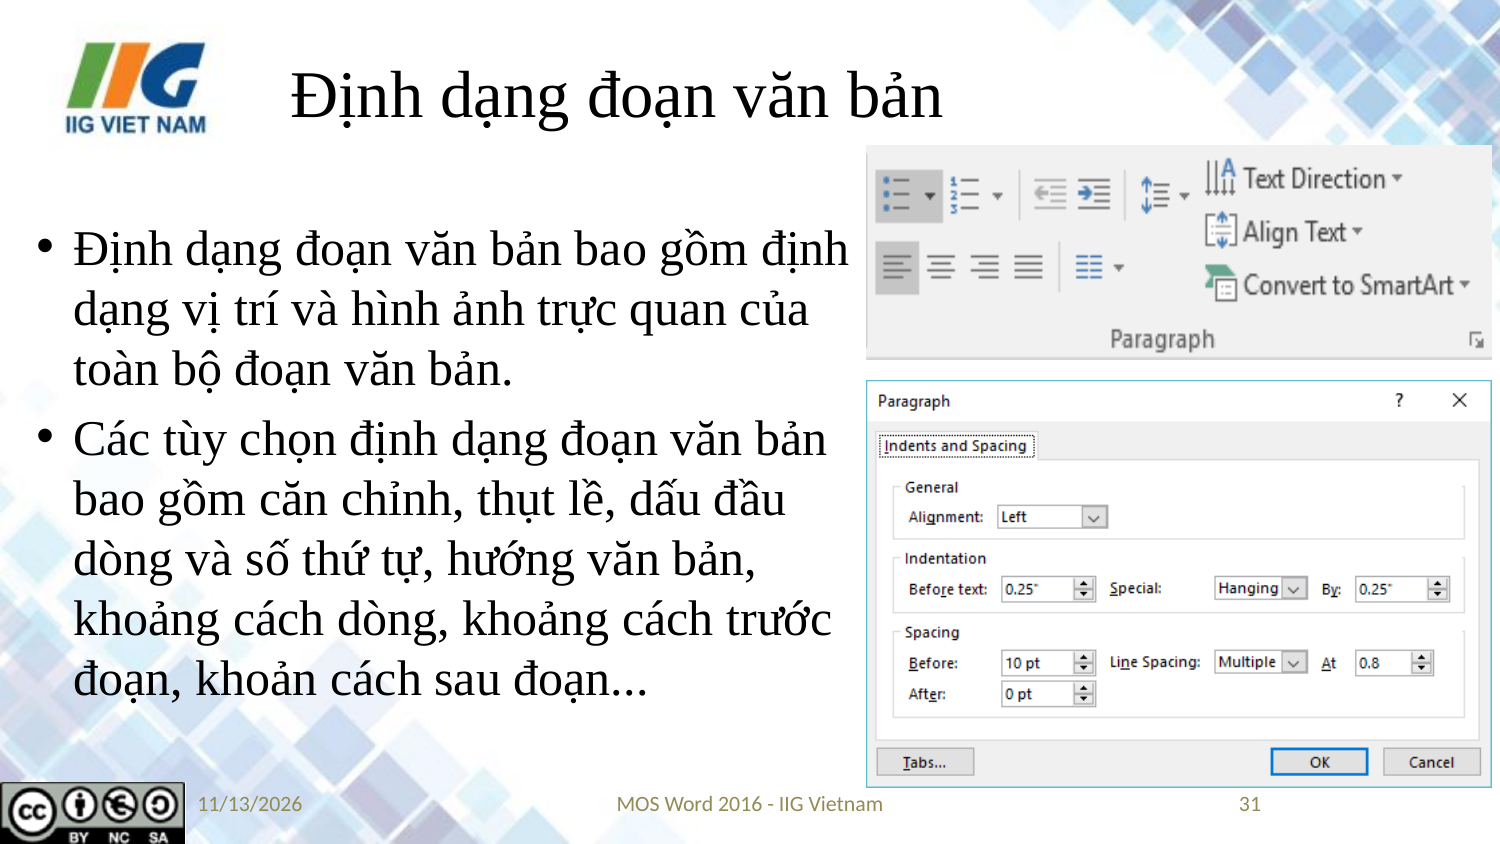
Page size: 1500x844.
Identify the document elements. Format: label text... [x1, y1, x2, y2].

picture [0, 0, 1500, 844]
footer MOS Word 2016 - IIG Vietnam [512, 782, 988, 828]
slide_number 31 [1074, 796, 1425, 828]
list Định dạng đoạn văn bản bao gồm định dạng vị trí và hình ảnh trực quan của toàn bộ đoạn văn bản. Các tùy chọn định dạng đoạn văn bản bao gồm căn chỉnh, thụt lề, dấu đầu dòng và số thứ tự, hướng văn bản, khoảng cách dòng, khoảng cách trước đoạn, khoản cách sau đoạn... [21, 208, 891, 783]
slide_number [75, 782, 425, 828]
title Định dạng đoạn văn bản [275, 46, 1425, 135]
